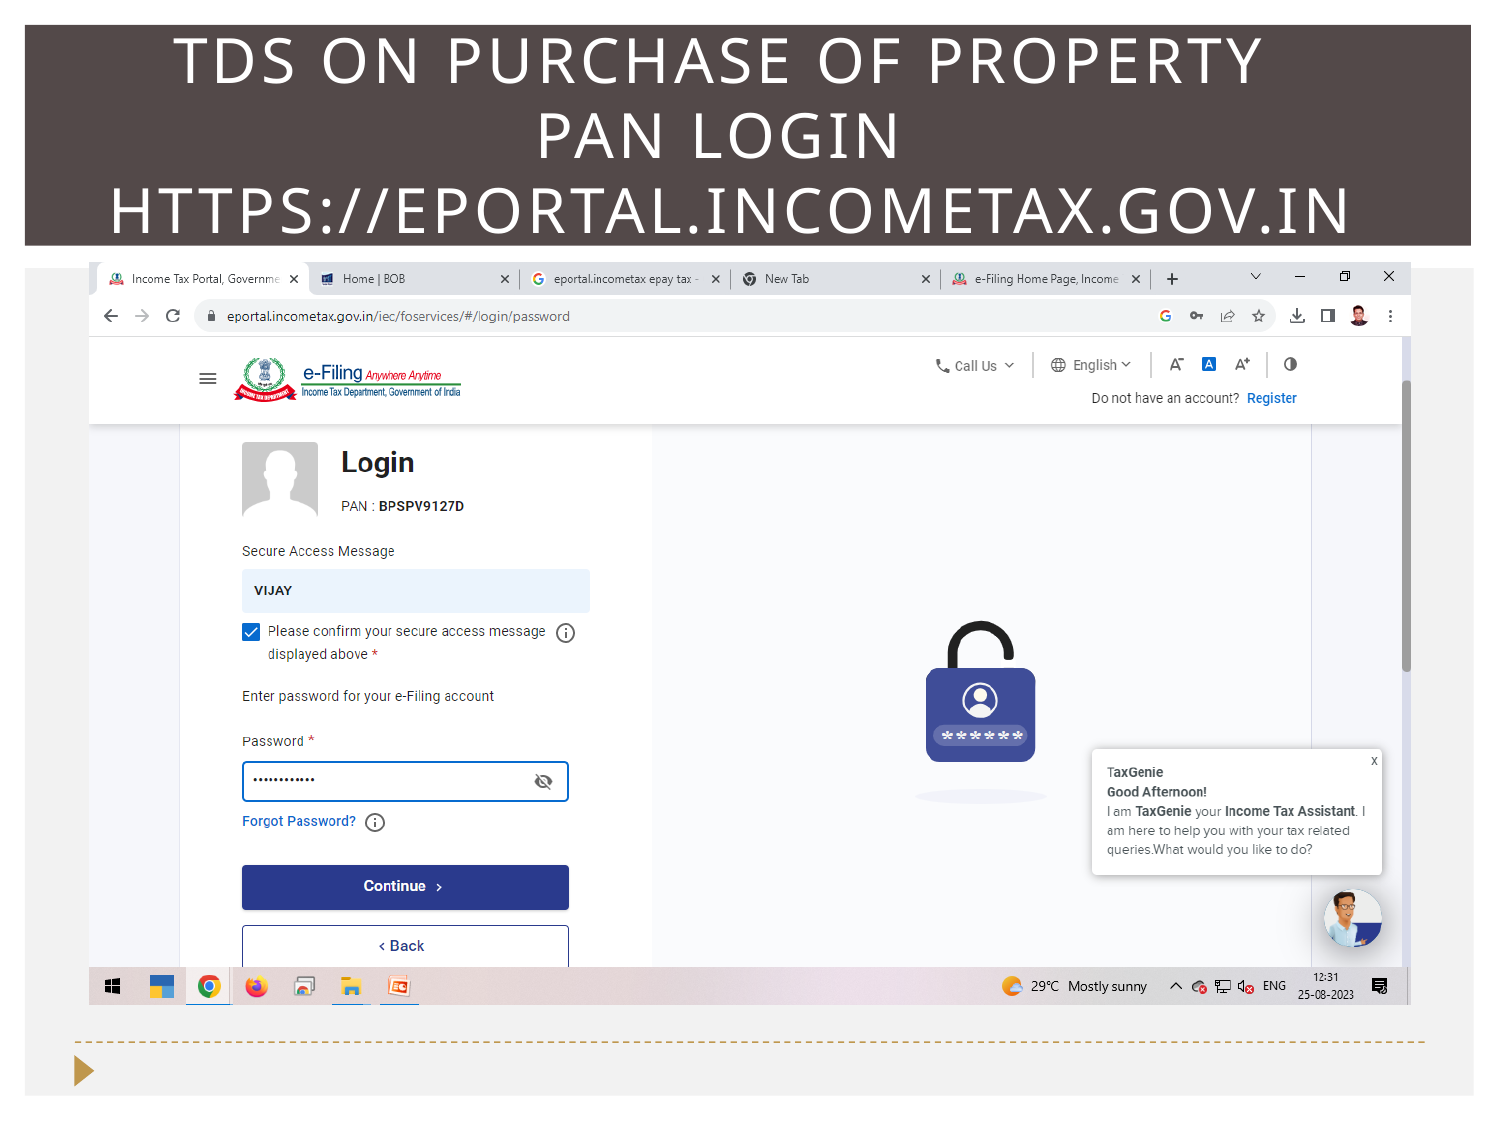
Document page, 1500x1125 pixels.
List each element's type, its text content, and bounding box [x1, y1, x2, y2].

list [89, 262, 1411, 1006]
title Tds On Purchase of property PAN LOGIN https://eportal.incometax.gov.in [0, 46, 1442, 220]
